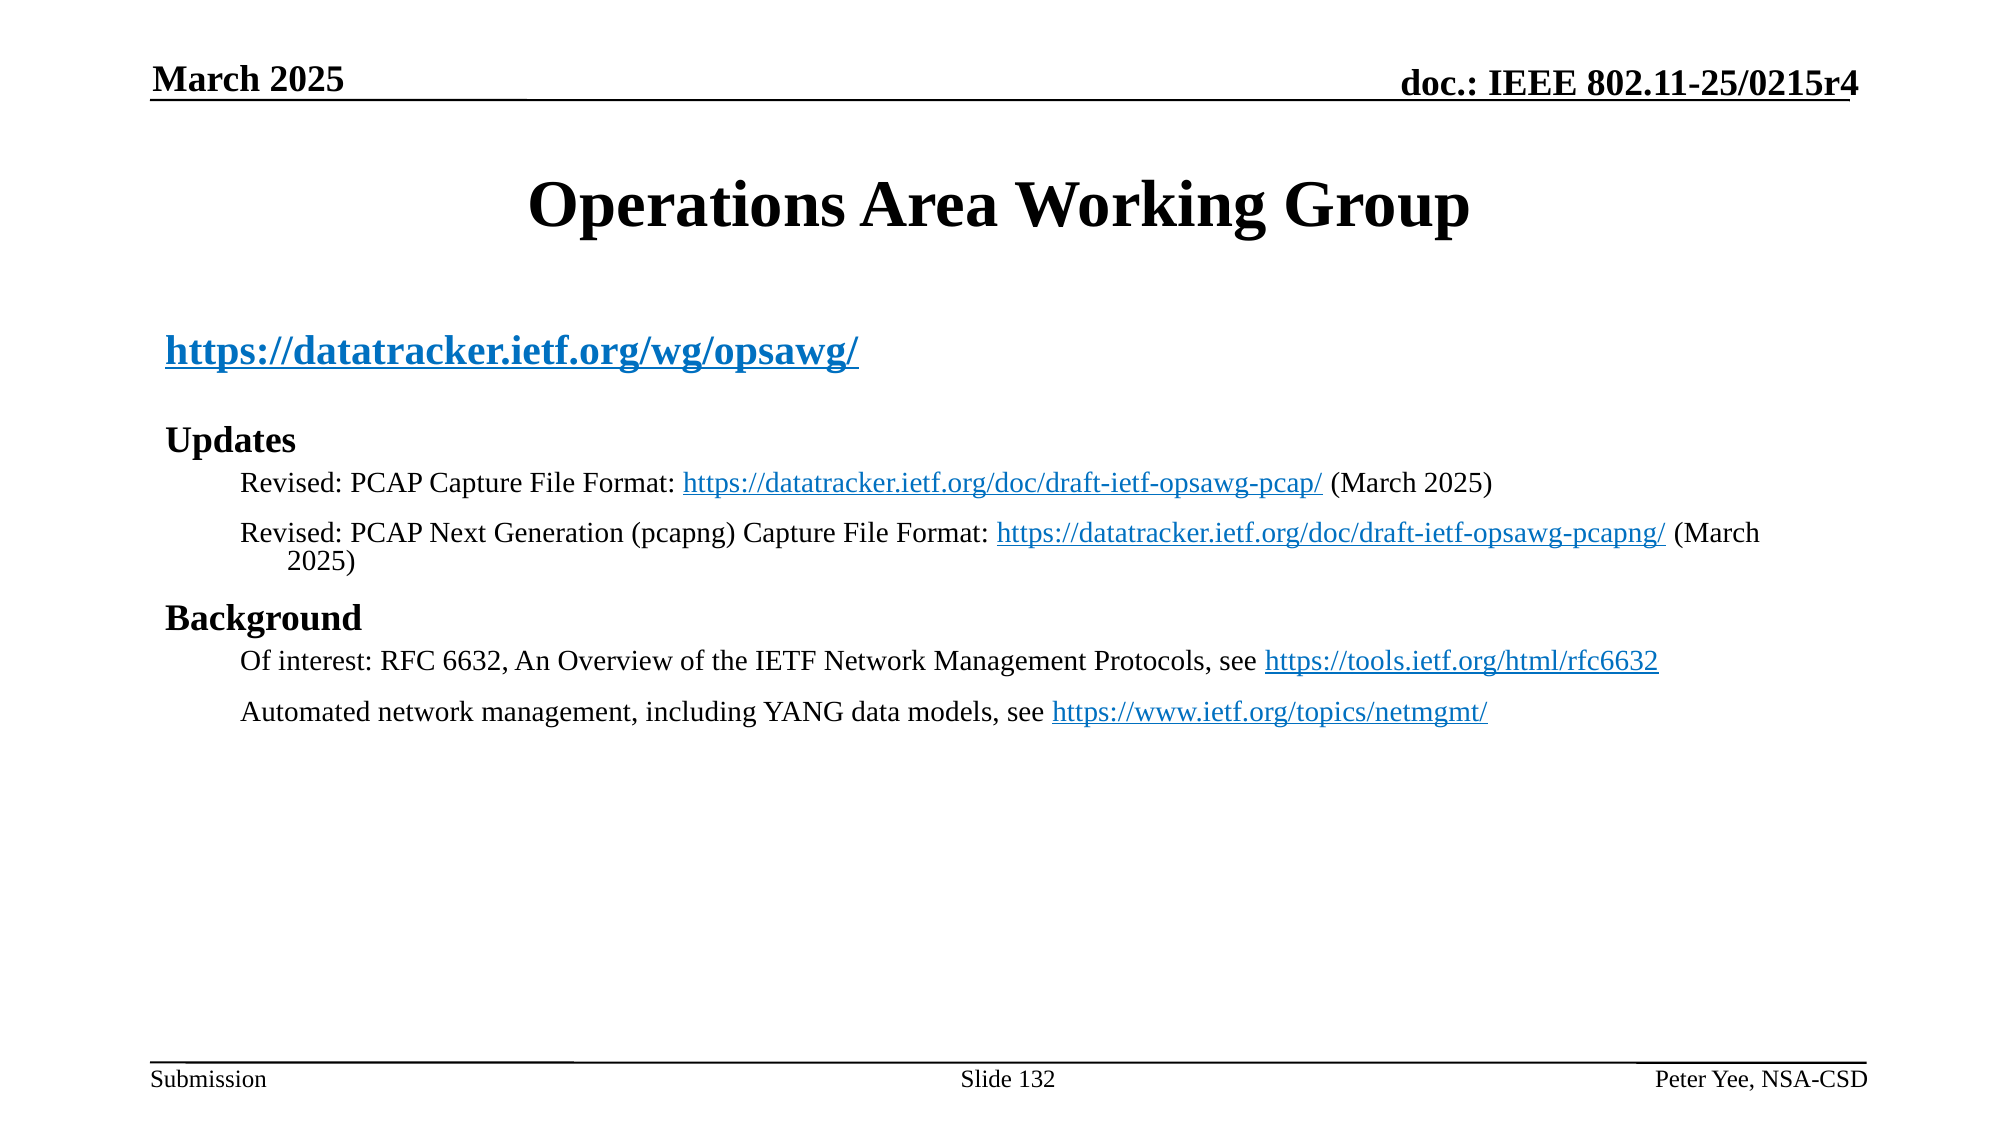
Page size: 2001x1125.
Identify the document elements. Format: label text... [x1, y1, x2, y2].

list https://datatracker.ietf.org/wg/opsawg/ Updates Revised: PCAP Capture File Format: https://datatracker.ietf.org/doc/draft-ietf-opsawg-pcap/ (March 2025) Revised: PCAP Next Generation (pcapng) Capture File Format: https://datatracker.ietf.org/doc/draft-ietf-opsawg-pcapng/ (March 2025) Background Of interest: RFC 6632, An Overview of the IETF Network Management Protocols, see https://tools.ietf.org/html/rfc6632 Automated network management, including YANG data models, see https://www.ietf.org/topics/netmgmt/ [149, 324, 1850, 1000]
slide_number Slide 132 [950, 1061, 1067, 1123]
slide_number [152, 54, 563, 100]
footer Peter Yee, NSA-CSD [1171, 1061, 1869, 1093]
title Operations Area Working Group [149, 112, 1850, 288]
